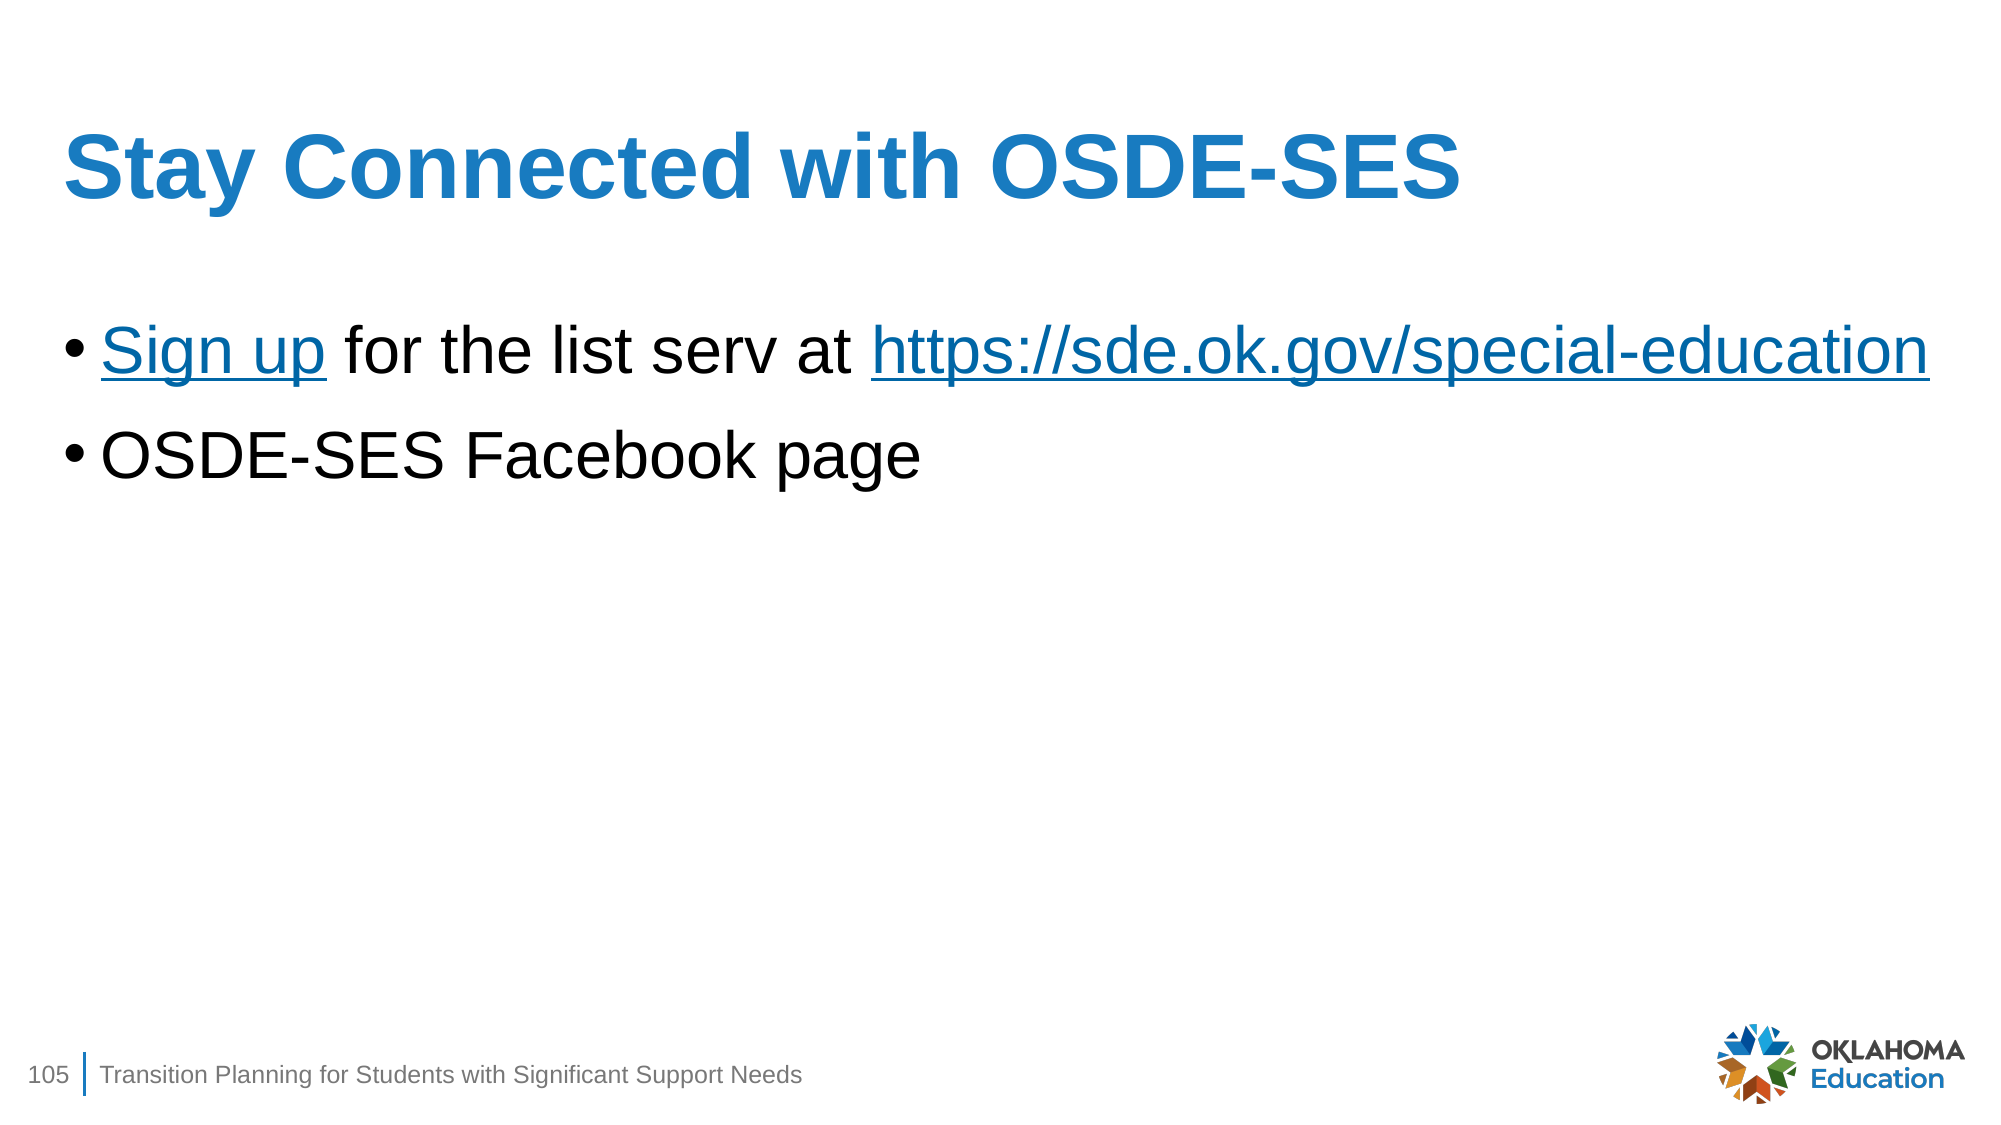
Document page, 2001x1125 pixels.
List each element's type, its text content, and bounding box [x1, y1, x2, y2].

slide_number 105 [0, 1043, 85, 1104]
list Sign up for the list serv at https://sde.ok.gov/special-education OSDE-SES Facebook page [48, 299, 1952, 1044]
title Stay Connected with OSDE-SES [48, 59, 1952, 278]
footer Transition Planning for Students with Significant Support Needs [85, 1043, 1063, 1104]
picture [1717, 1024, 1965, 1104]
